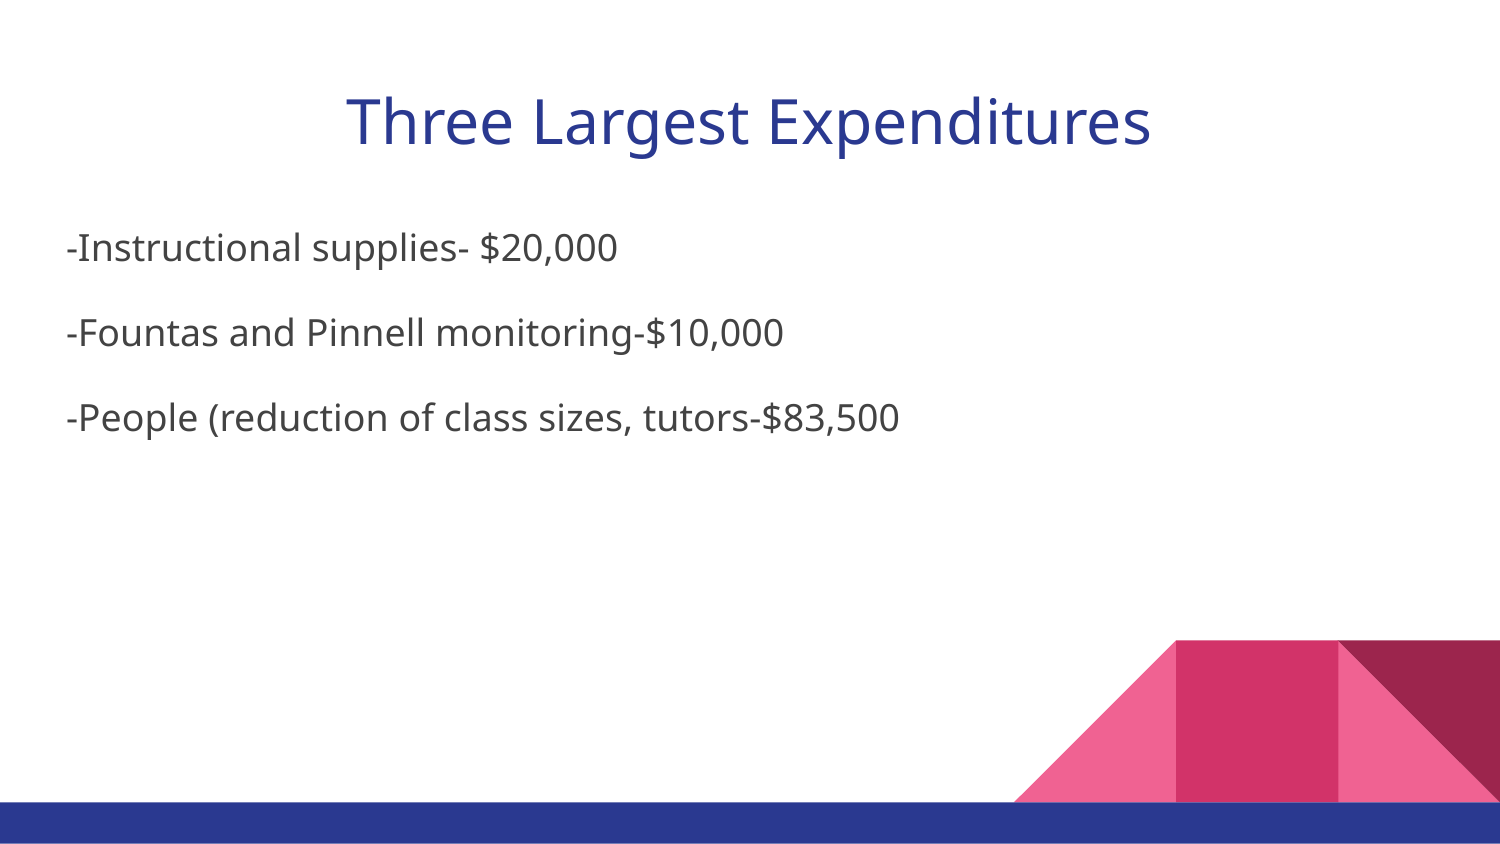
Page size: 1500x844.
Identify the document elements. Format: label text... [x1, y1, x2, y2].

title Three Largest Expenditures [51, 67, 1449, 167]
list -Instructional supplies- $20,000 -Fountas and Pinnell monitoring-$10,000 -People (reduction of class sizes, tutors-$83,500 [51, 201, 1449, 750]
